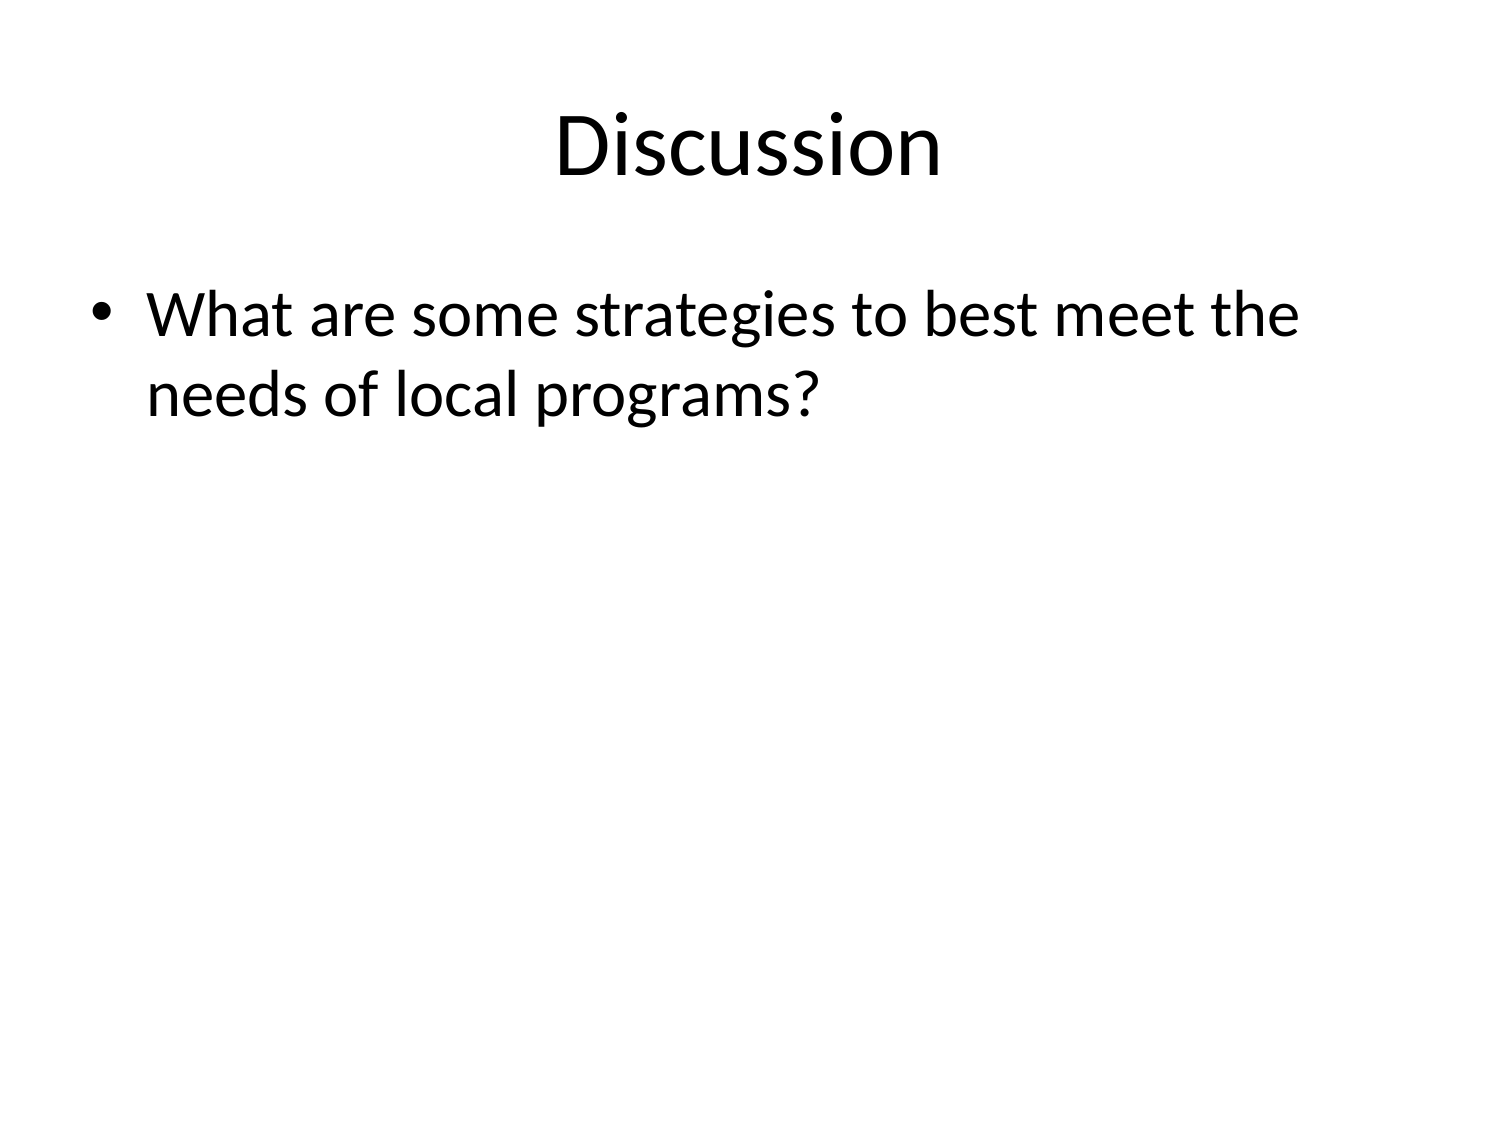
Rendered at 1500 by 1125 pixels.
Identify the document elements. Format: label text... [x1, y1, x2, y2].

list What are some strategies to best meet the needs of local programs? [75, 262, 1425, 1005]
title Discussion [75, 45, 1425, 233]
